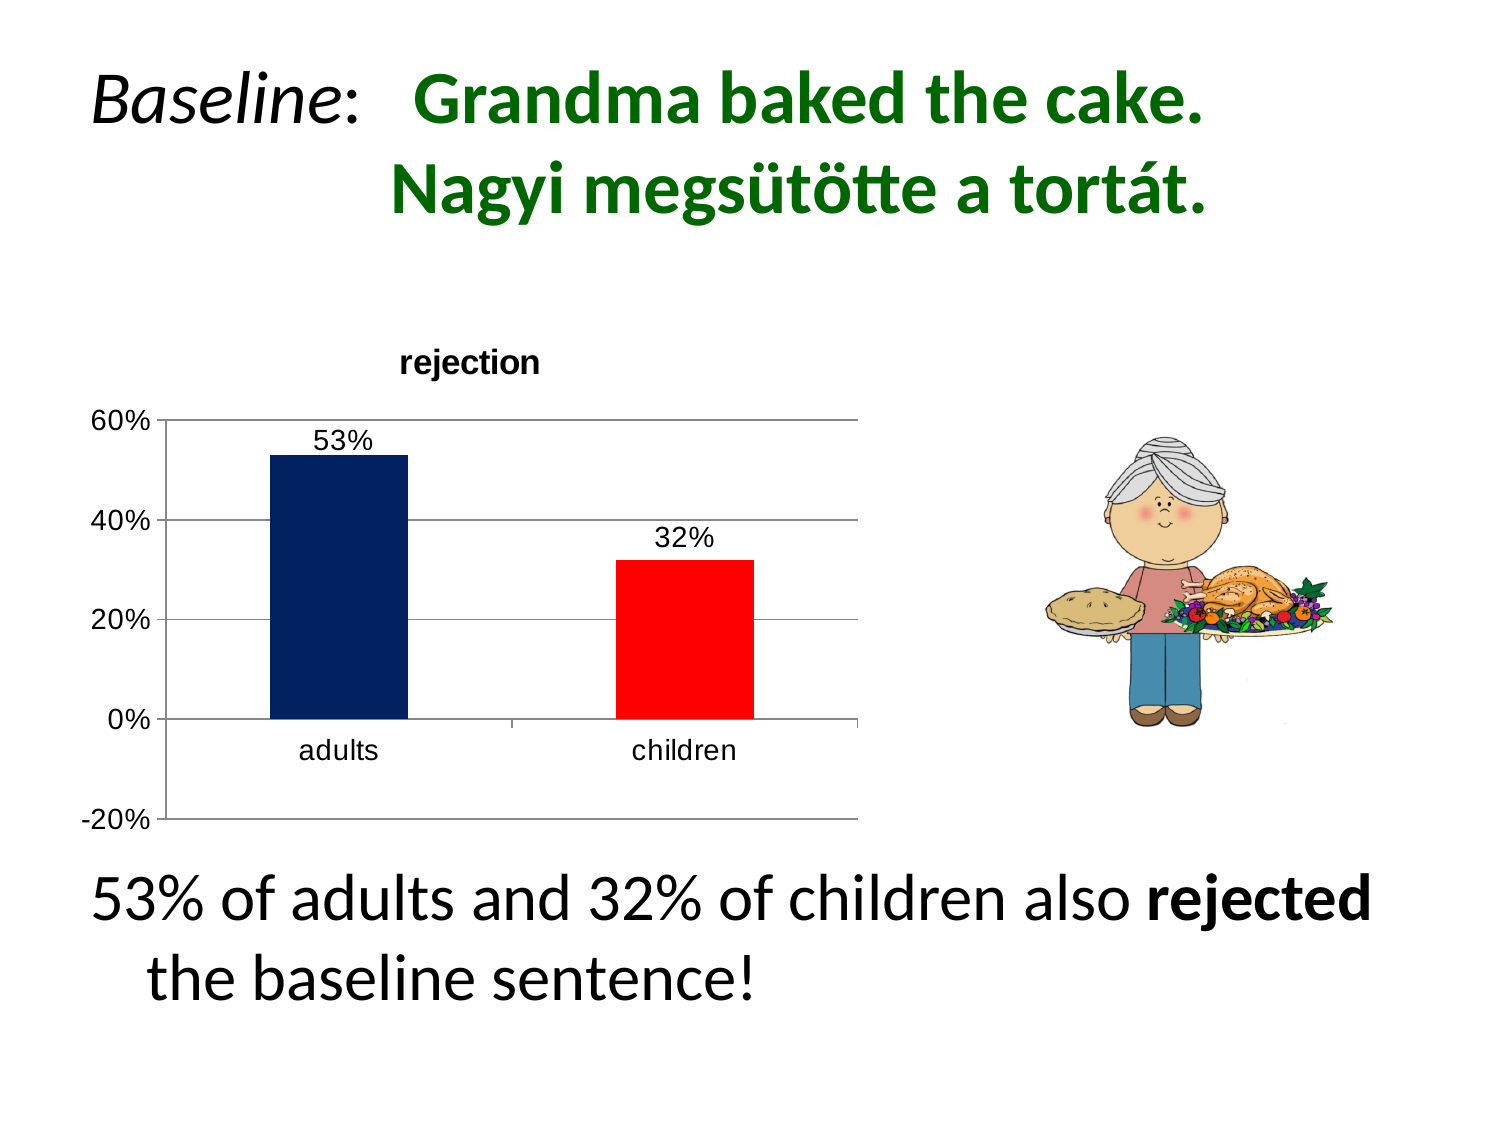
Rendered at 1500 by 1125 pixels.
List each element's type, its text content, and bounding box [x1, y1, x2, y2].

list 53% of adults and 32% of children also rejected the baseline sentence! [75, 262, 1425, 1071]
chart [64, 314, 875, 847]
title Baseline: Grandma baked the cake. Nagyi megsütötte a tortát. [75, 45, 1425, 233]
picture [915, 408, 1427, 781]
